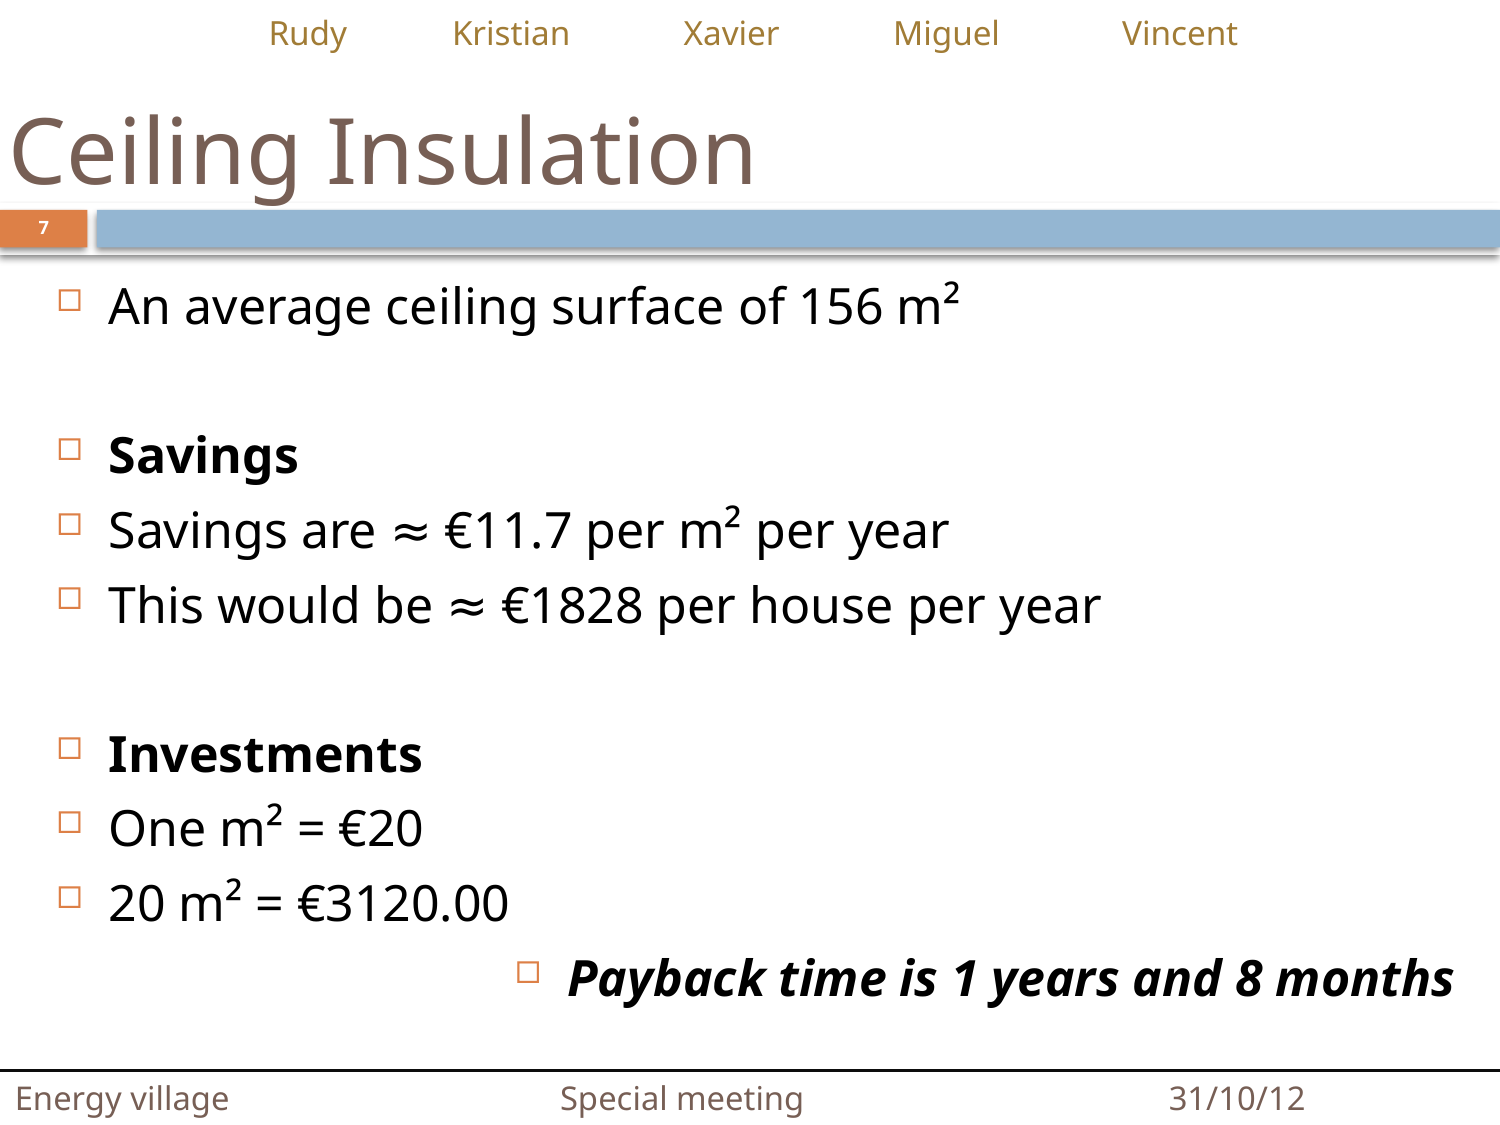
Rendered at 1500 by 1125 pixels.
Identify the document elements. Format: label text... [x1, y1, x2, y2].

slide_number 7 [0, 208, 88, 249]
title Ceiling Insulation [0, 66, 1500, 230]
text_box Energy village Special meeting 31/10/12 [0, 1079, 1500, 1125]
list An average ceiling surface of 156 m² Savings Savings are ≈ €11.7 per m² per year This would be ≈ €1828 per house per year Investments One m² = €20 20 m² = €3120.00 Payback time is 1 years and 8 months [40, 266, 1471, 1036]
text_box Rudy Kristian Xavier Miguel Vincent [253, 0, 1500, 98]
